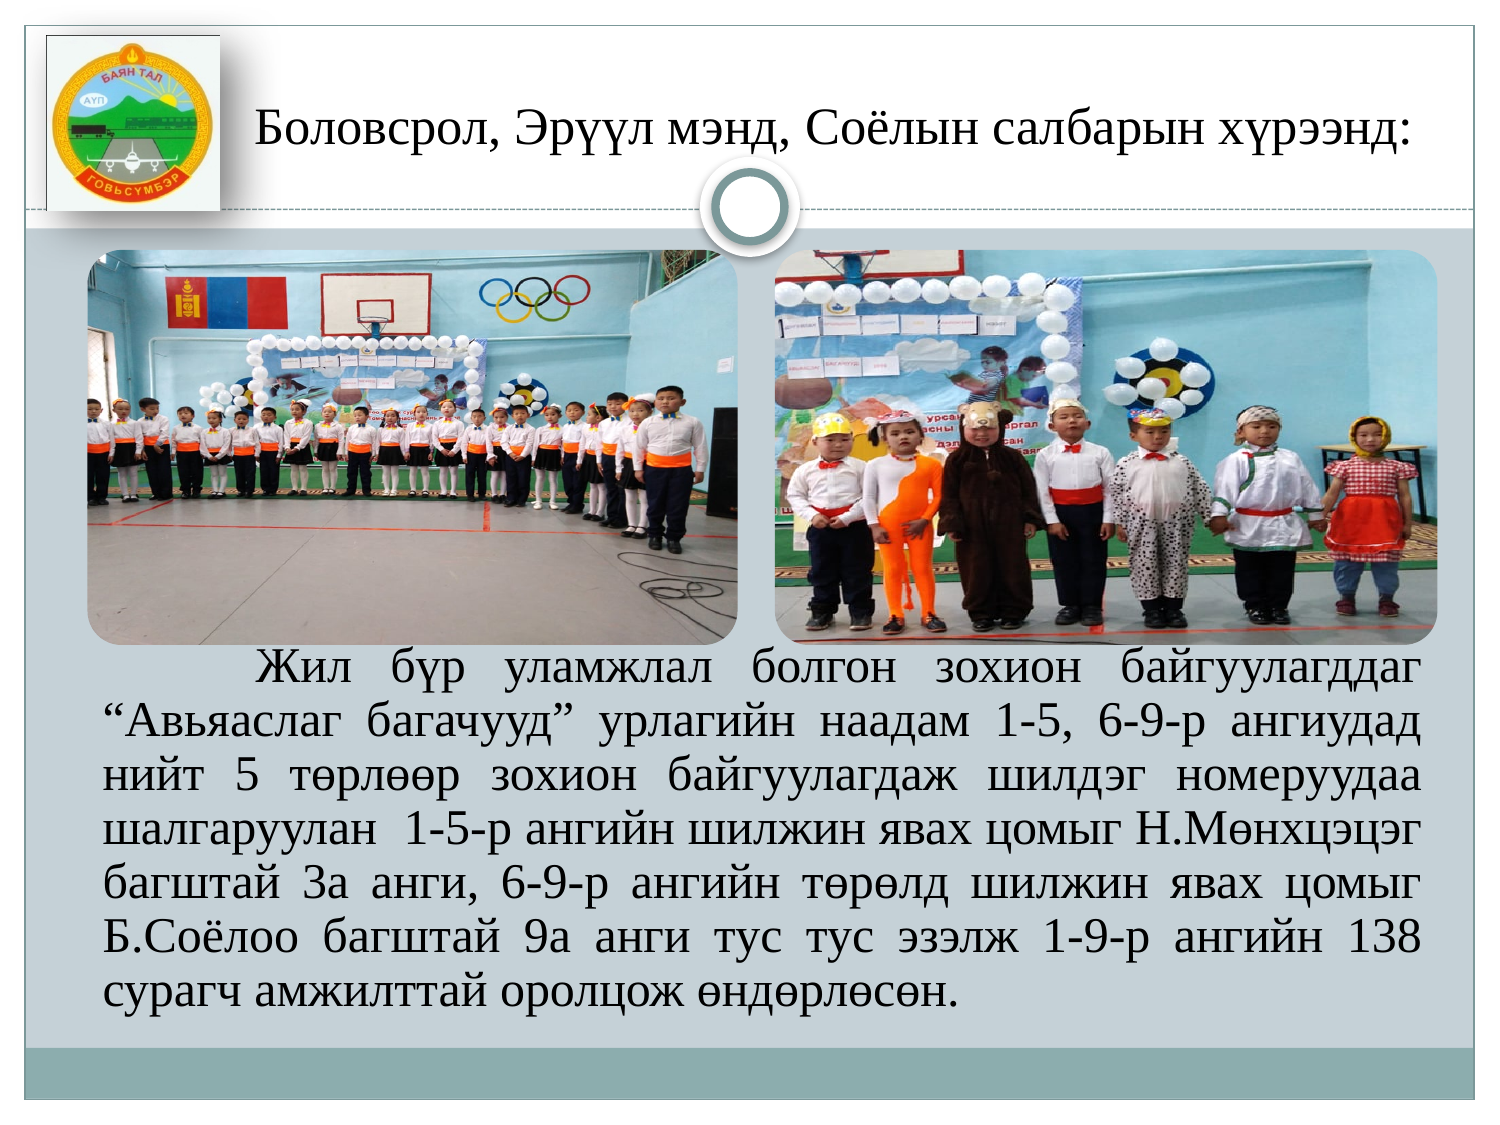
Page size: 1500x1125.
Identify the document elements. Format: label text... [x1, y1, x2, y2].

title Боловсрол, Эрүүл мэнд, Соёлын салбарын хүрээнд: [255, 37, 1450, 225]
picture [87, 249, 738, 646]
picture [774, 249, 1438, 646]
picture [46, 34, 220, 212]
text_box Жил бүр уламжлал болгон зохион байгуулагддаг “Авьяаслаг багачууд” урлагийн наадам 1-5, 6-9-р ангиудад нийт 5 төрлөөр зохион байгуулагдаж шилдэг номеруудаа шалгаруулан 1-5-р ангийн шилжин явах цомыг Н.Мөнхцэцэг багштай 3а анги, 6-9-р ангийн төрөлд шилжин явах цомыг Б.Соёлоо багштай 9а анги тус тус эзэлж 1-9-р ангийн 138 сурагч амжилттай оролцож өндөрлөсөн. [87, 537, 1438, 1025]
